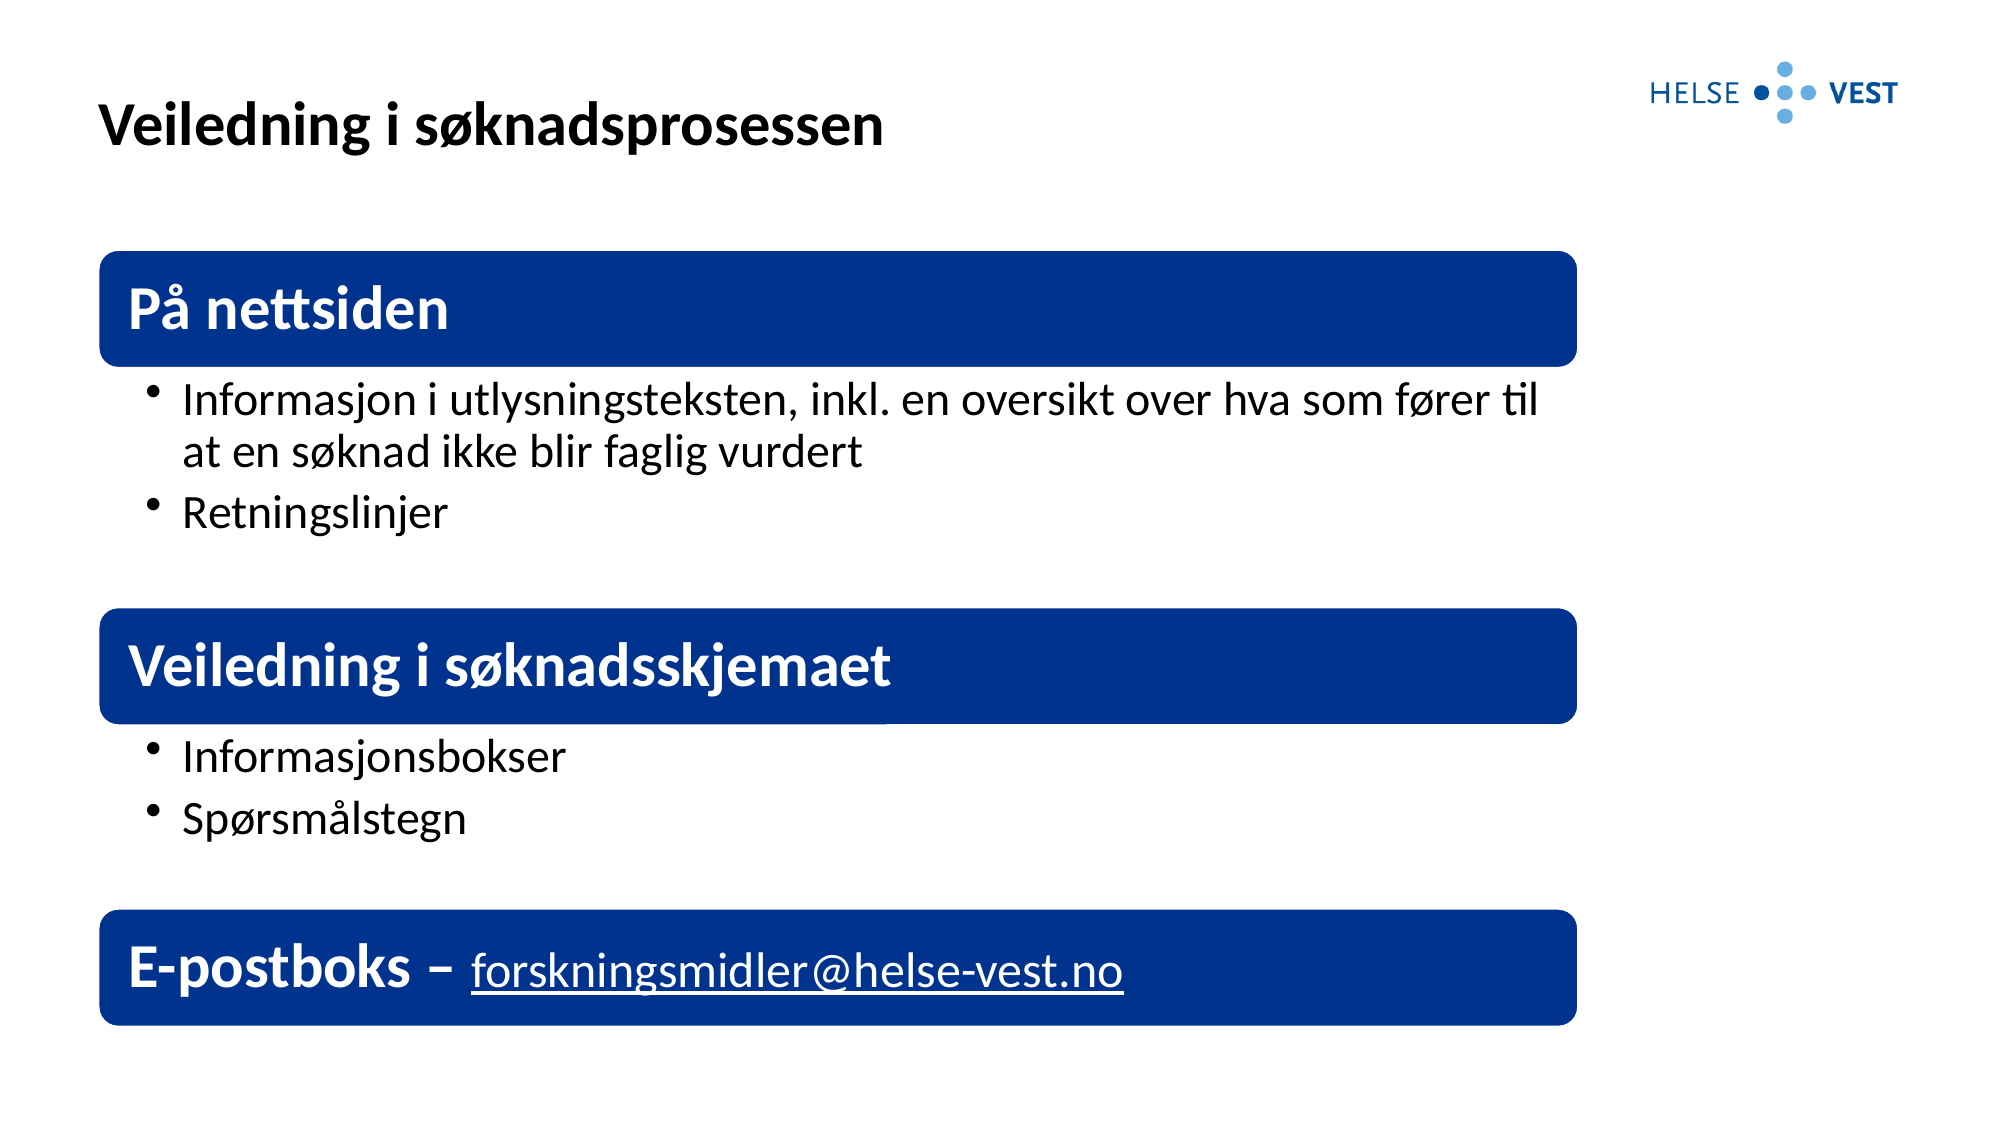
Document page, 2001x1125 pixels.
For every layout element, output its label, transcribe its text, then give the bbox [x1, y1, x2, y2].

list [98, 242, 1579, 1034]
title Veiledning i søknadsprosessen [98, 91, 1526, 210]
picture [1651, 61, 1898, 124]
